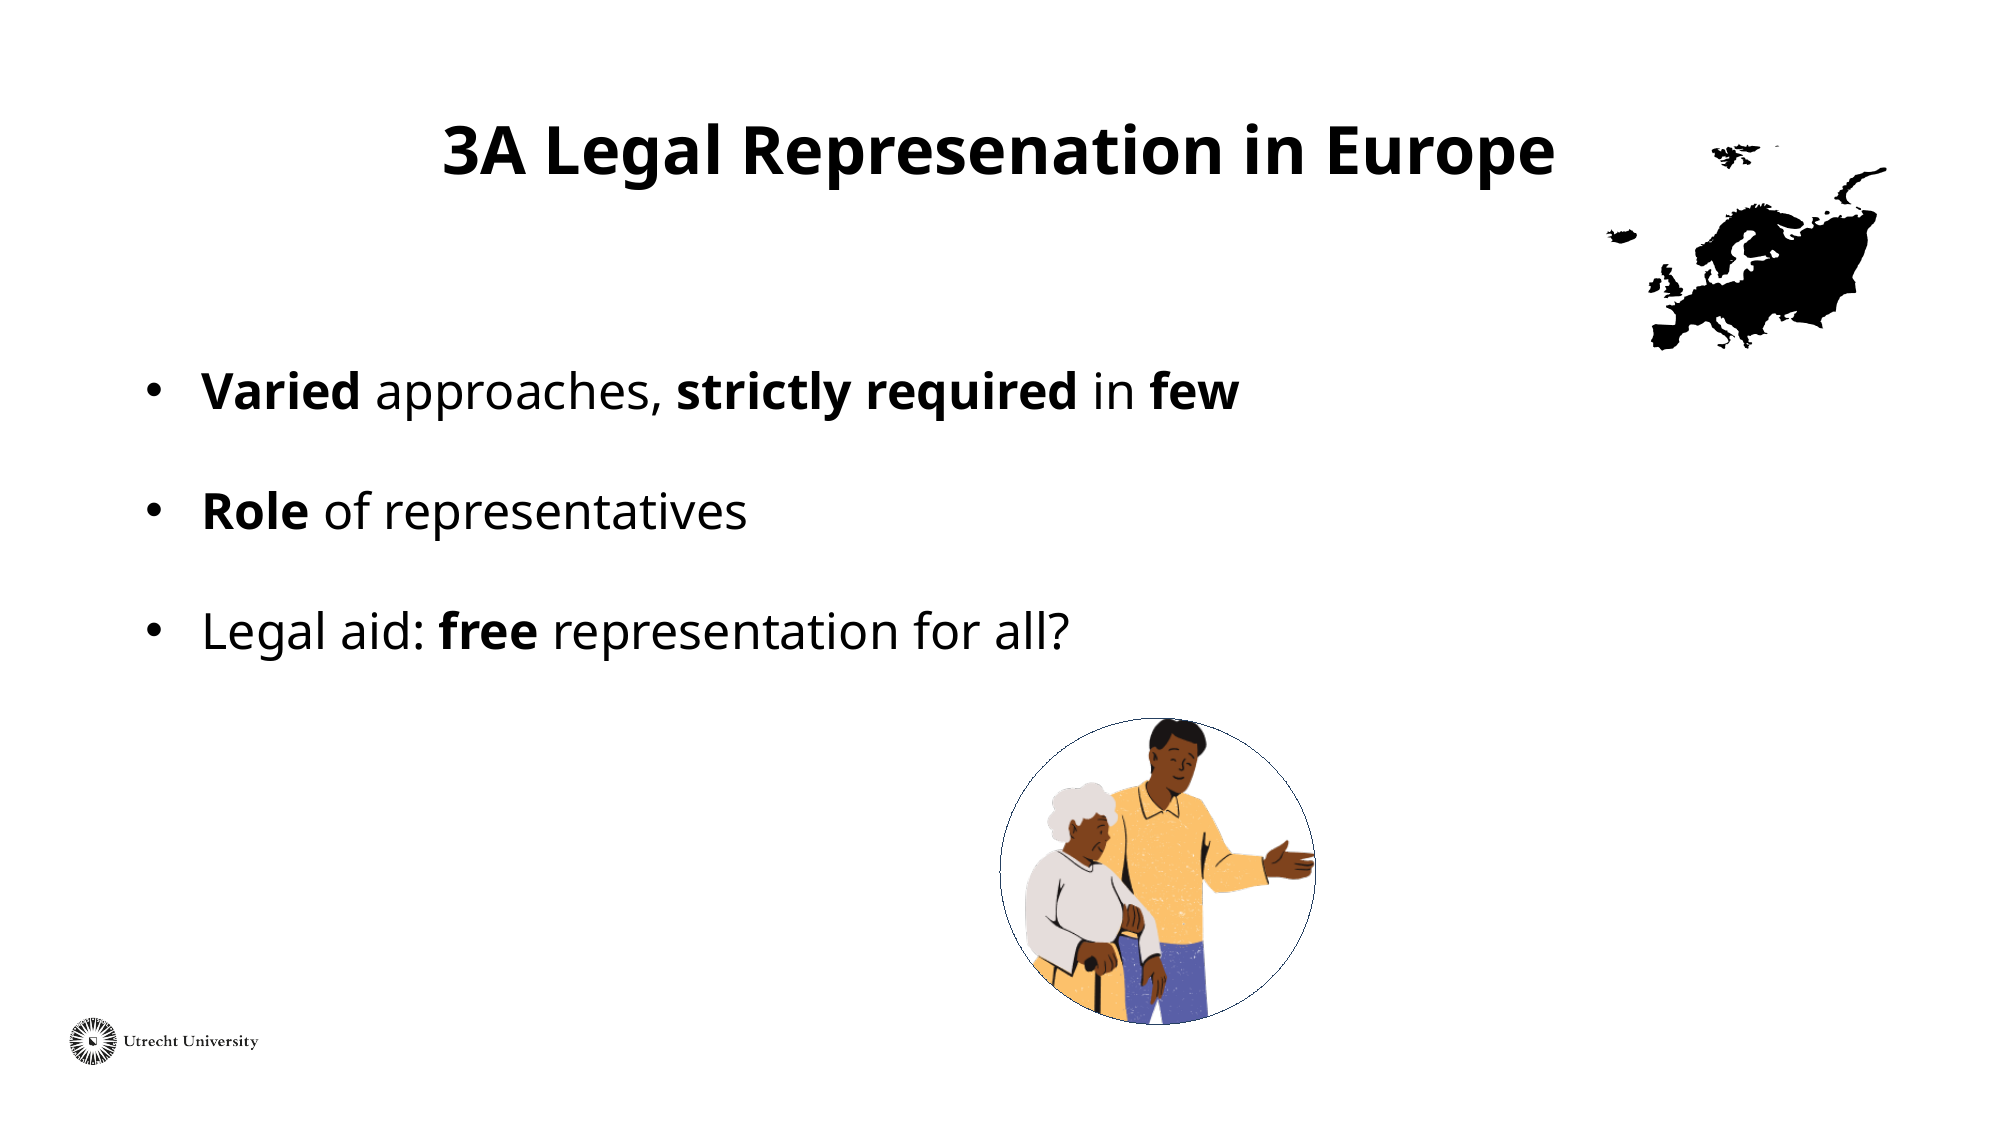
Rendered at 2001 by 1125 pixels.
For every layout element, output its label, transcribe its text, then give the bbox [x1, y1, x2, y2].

picture [1597, 100, 1897, 400]
text_box Varied approaches, strictly required in few Role of representatives Legal aid: free representation for all? [130, 291, 1800, 1068]
picture [999, 717, 1316, 1025]
text_box 3A Legal Represenation in Europe [103, 100, 1595, 278]
picture [30, 984, 314, 1096]
